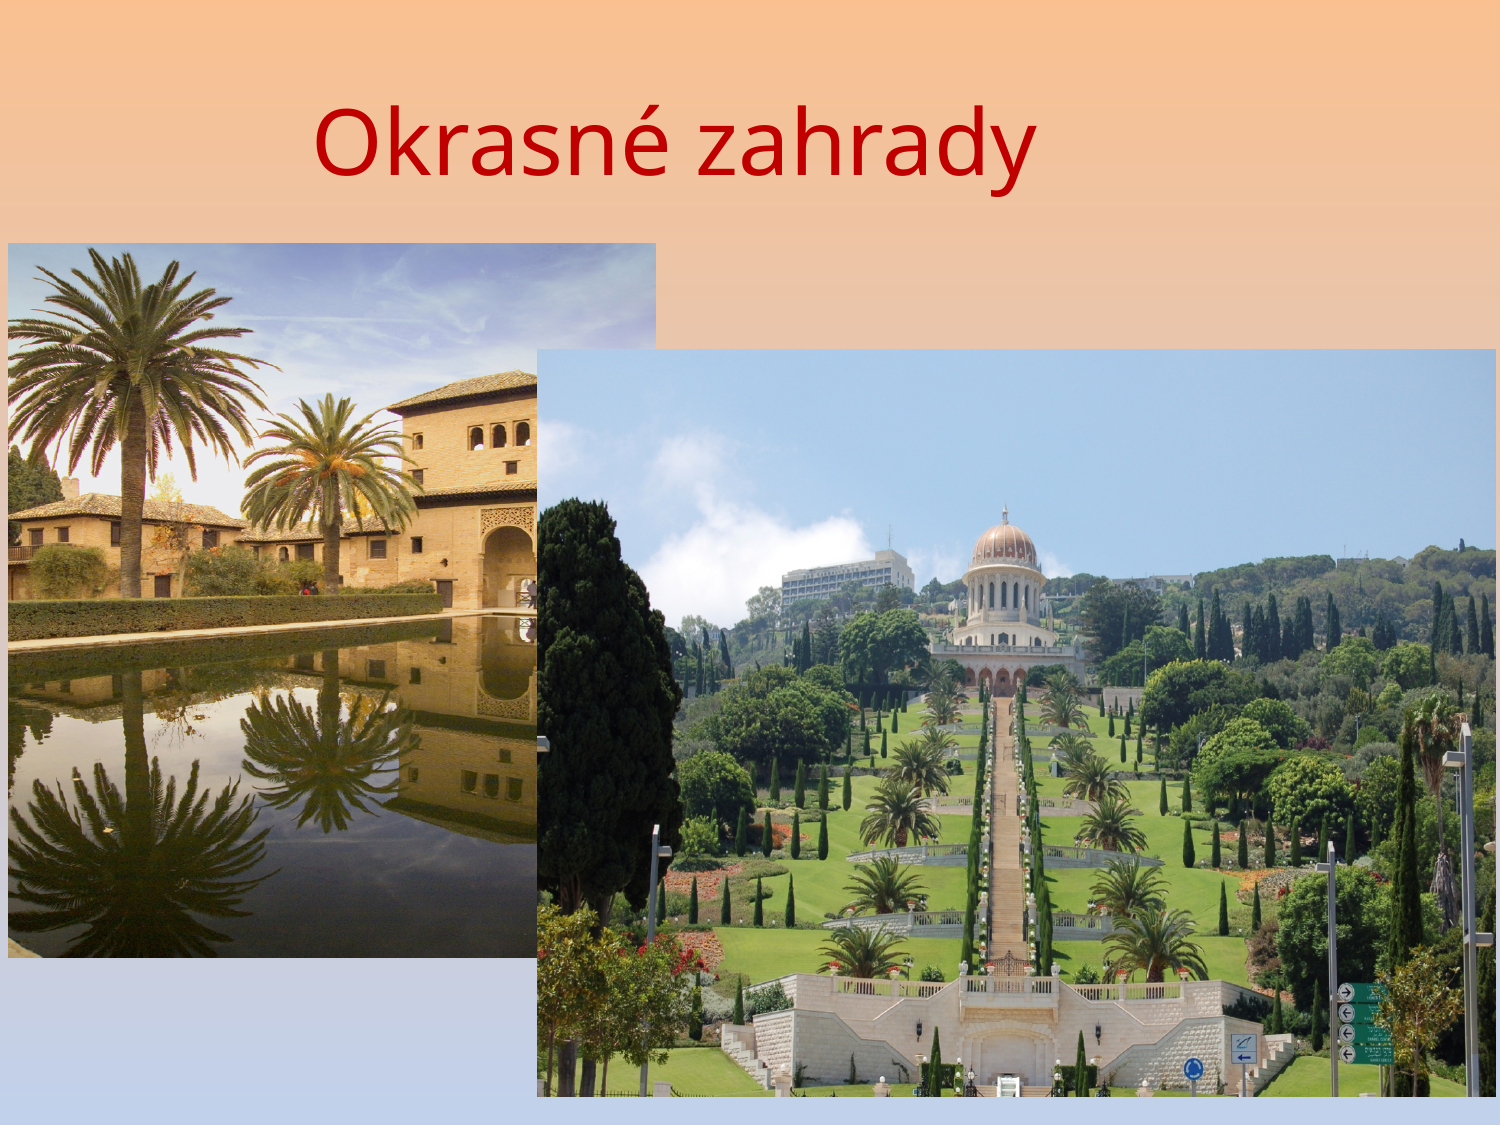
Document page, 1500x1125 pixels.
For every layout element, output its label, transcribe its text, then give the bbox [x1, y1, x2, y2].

title Okrasné zahrady [0, 45, 1350, 233]
picture [8, 243, 1497, 1097]
